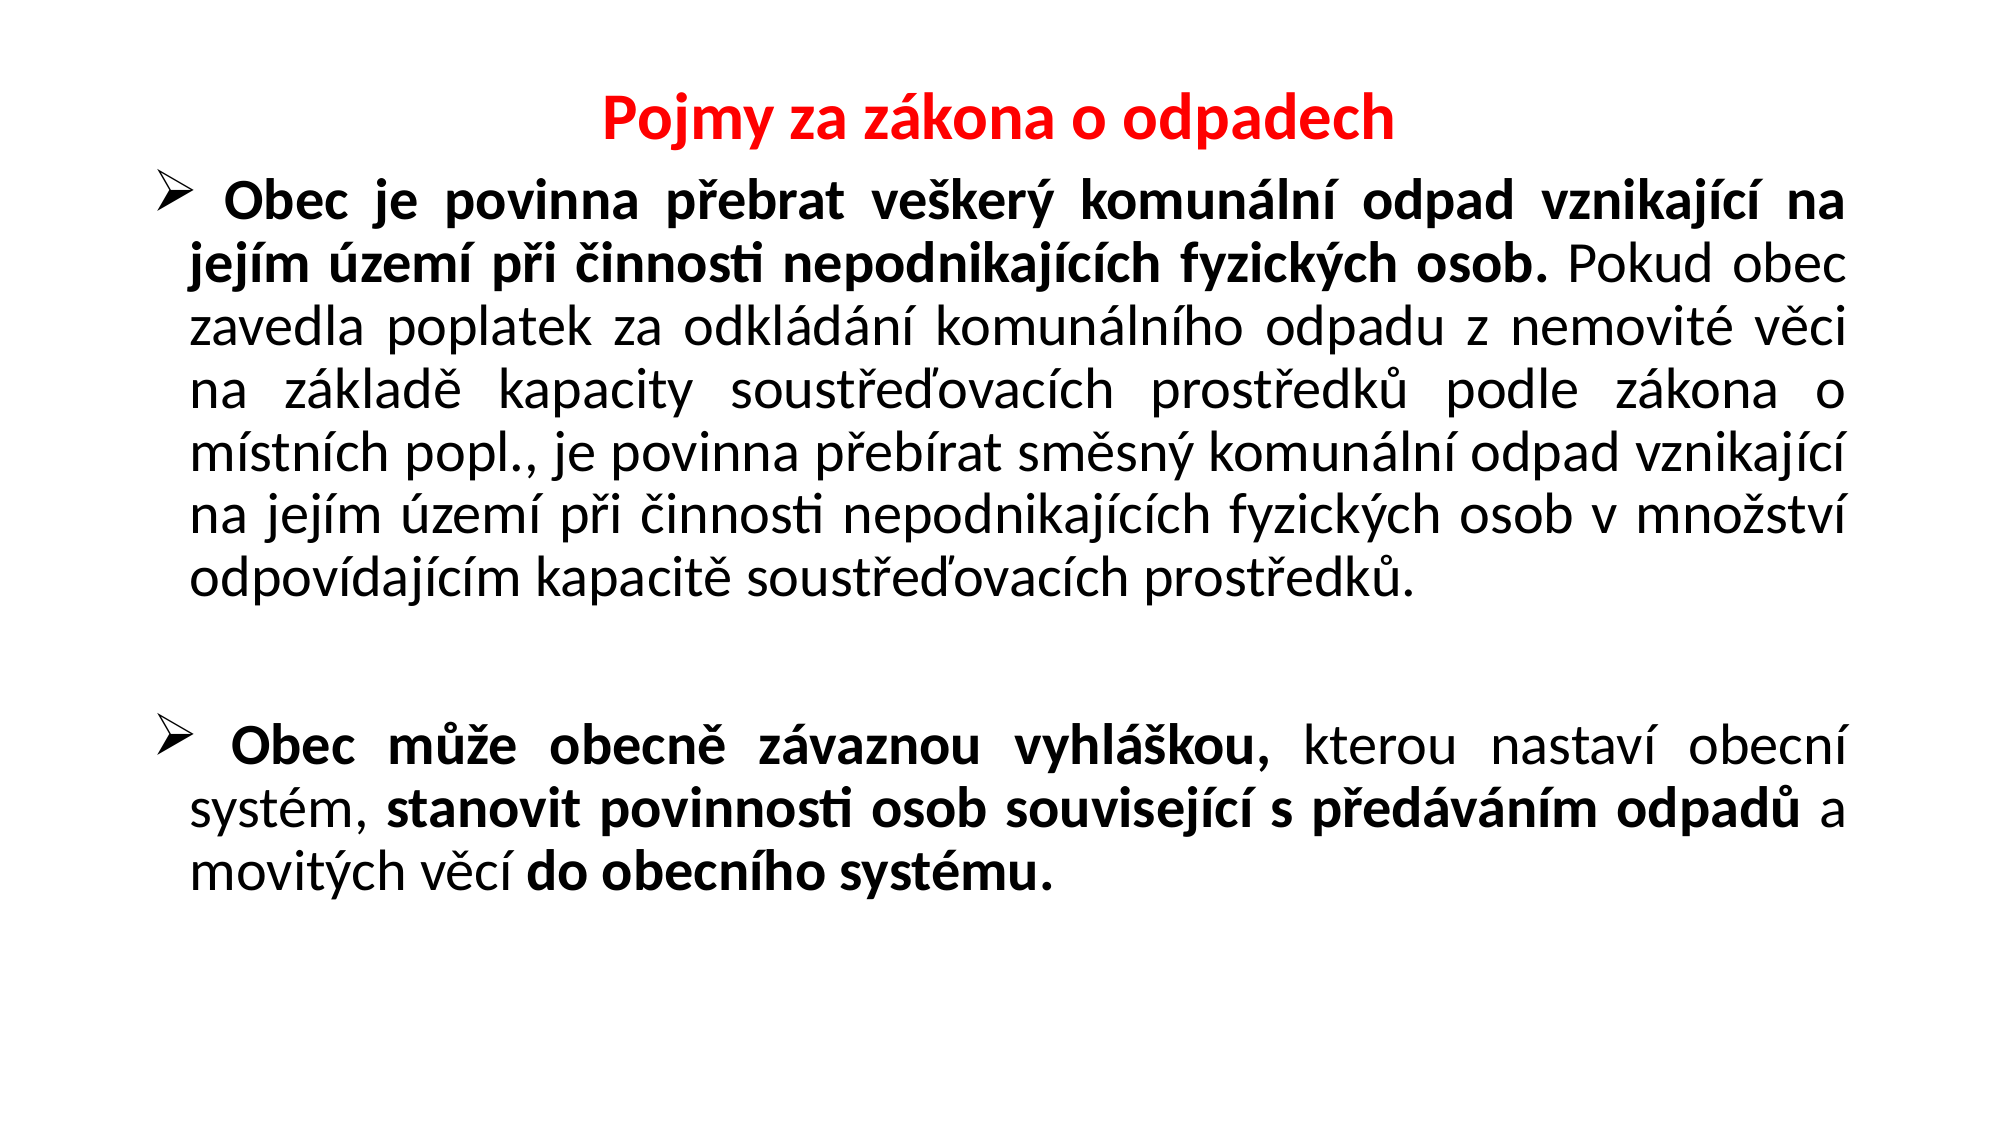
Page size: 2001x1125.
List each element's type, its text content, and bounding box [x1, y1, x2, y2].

title Pojmy za zákona o odpadech [137, 59, 1863, 162]
list Obec je povinna přebrat veškerý komunální odpad vznikající na jejím území při činnosti nepodnikajících fyzických osob. Pokud obec zavedla poplatek za odkládání komunálního odpadu z nemovité věci na základě kapacity soustřeďovacích prostředků podle zákona o místních popl., je povinna přebírat směsný komunální odpad vznikající na jejím území při činnosti nepodnikajících fyzických osob v množství odpovídajícím kapacitě soustřeďovacích prostředků. Obec může obecně závaznou vyhláškou, kterou nastaví obecní systém, stanovit povinnosti osob související s předáváním odpadů a movitých věcí do obecního systému. [137, 162, 1863, 1014]
